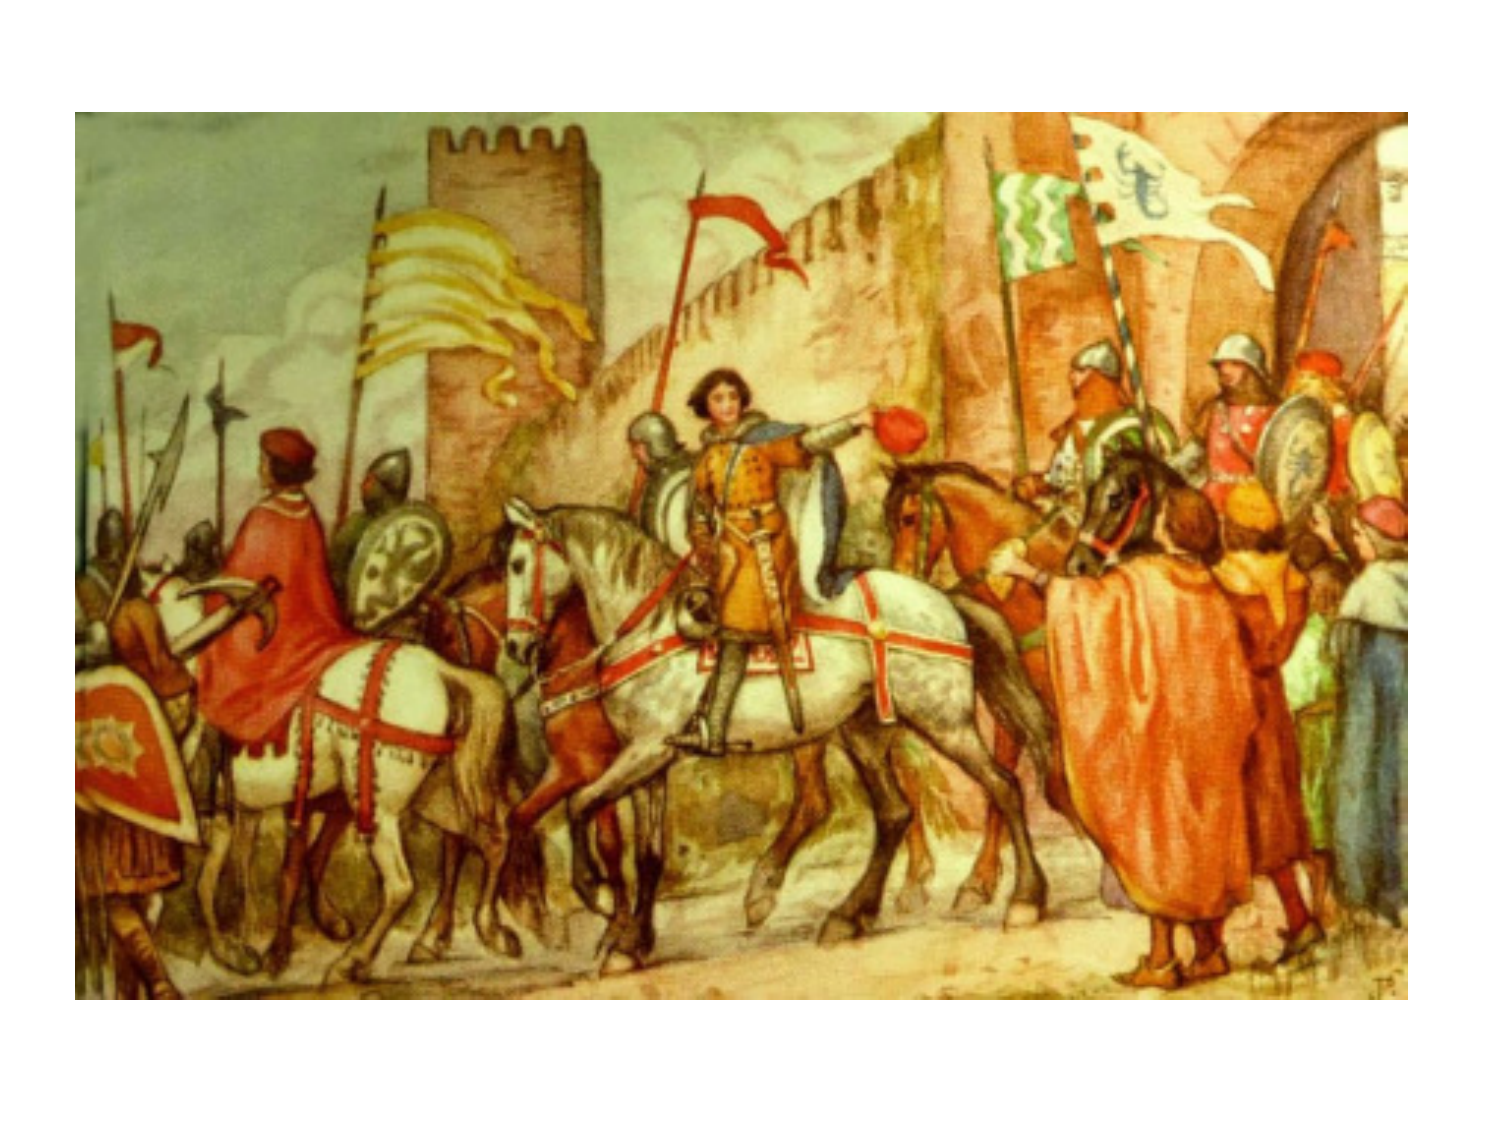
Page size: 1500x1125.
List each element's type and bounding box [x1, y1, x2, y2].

picture [74, 112, 1408, 1001]
